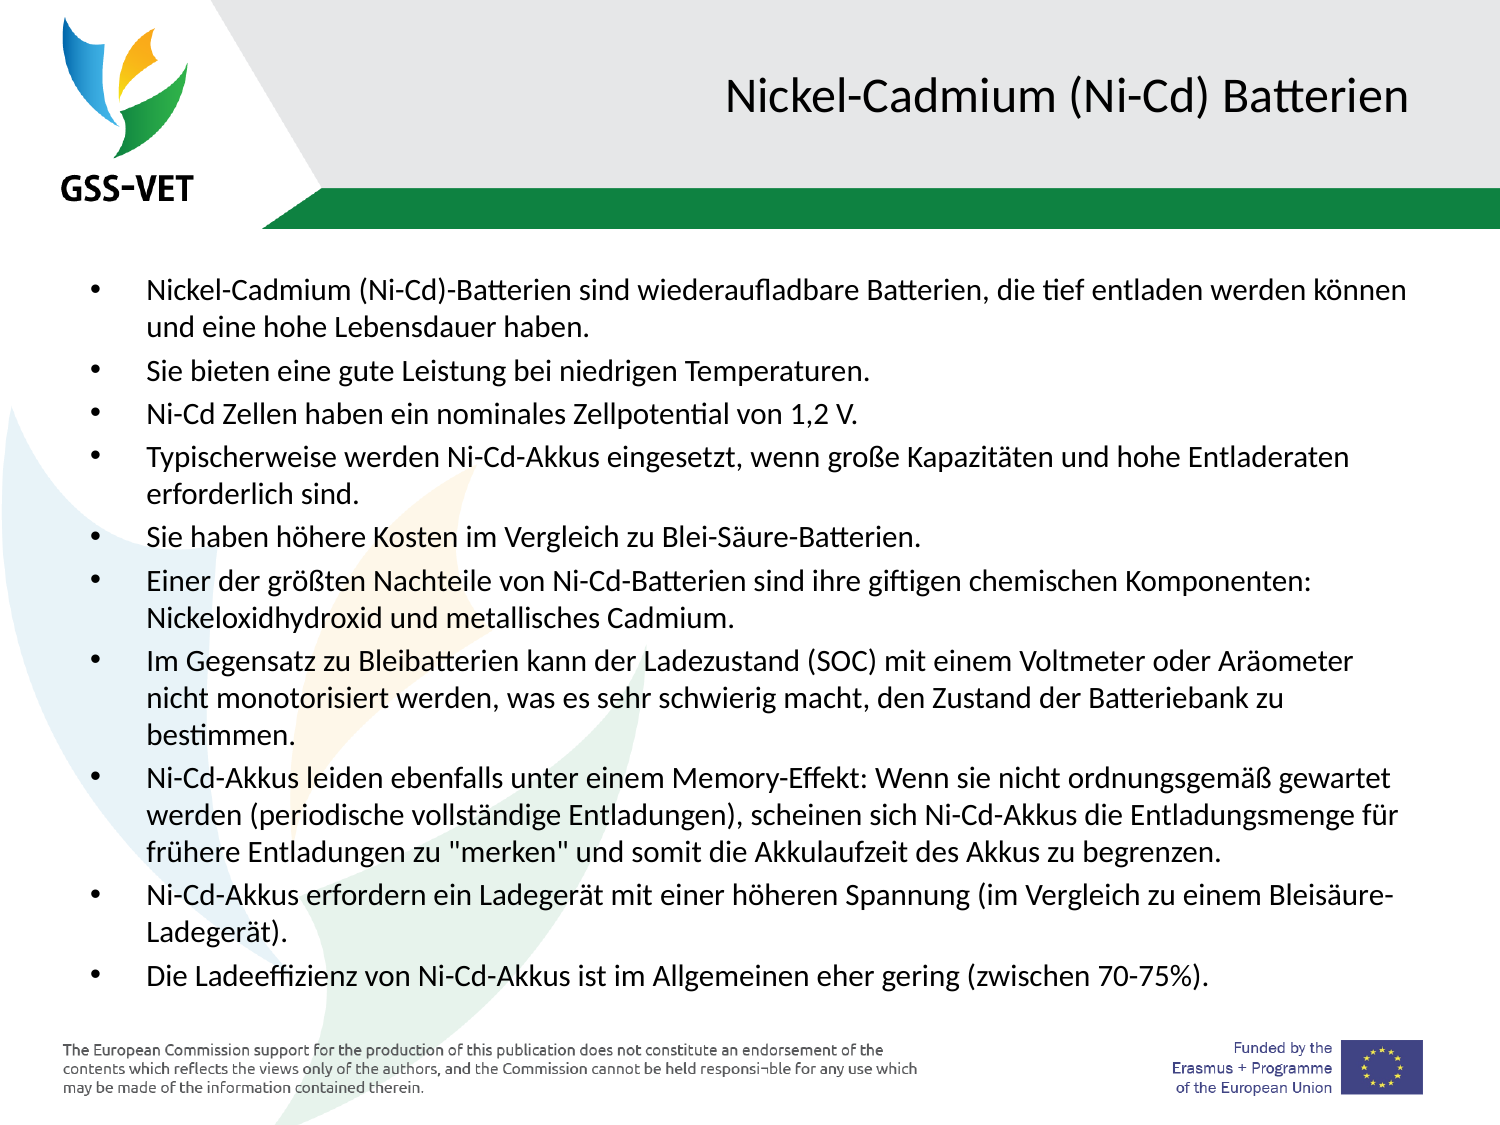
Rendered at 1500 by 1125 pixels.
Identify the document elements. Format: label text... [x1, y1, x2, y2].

title Nickel-Cadmium (Ni-Cd) Batterien [324, 0, 1425, 185]
picture [0, 0, 1500, 1125]
list Nickel-Cadmium (Ni-Cd)-Batterien sind wiederaufladbare Batterien, die tief entladen werden können und eine hohe Lebensdauer haben. Sie bieten eine gute Leistung bei niedrigen Temperaturen. Ni-Cd Zellen haben ein nominales Zellpotential von 1,2 V. Typischerweise werden Ni-Cd-Akkus eingesetzt, wenn große Kapazitäten und hohe Entladeraten erforderlich sind. Sie haben höhere Kosten im Vergleich zu Blei-Säure-Batterien. Einer der größten Nachteile von Ni-Cd-Batterien sind ihre giftigen chemischen Komponenten: Nickeloxidhydroxid und metallisches Cadmium. Im Gegensatz zu Bleibatterien kann der Ladezustand (SOC) mit einem Voltmeter oder Aräometer nicht monotorisiert werden, was es sehr schwierig macht, den Zustand der Batteriebank zu bestimmen. Ni-Cd-Akkus leiden ebenfalls unter einem Memory-Effekt: Wenn sie nicht ordnungsgemäß gewartet werden (periodische vollständige Entladungen), scheinen sich Ni-Cd-Akkus die Entladungsmenge für frühere Entladungen zu "merken" und somit die Akkulaufzeit des Akkus zu begrenzen. Ni-Cd-Akkus erfordern ein Ladegerät mit einer höheren Spannung (im Vergleich zu einem Bleisäure-Ladegerät). Die Ladeeffizienz von Ni-Cd-Akkus ist im Allgemeinen eher gering (zwischen 70-75%). [75, 262, 1425, 1005]
